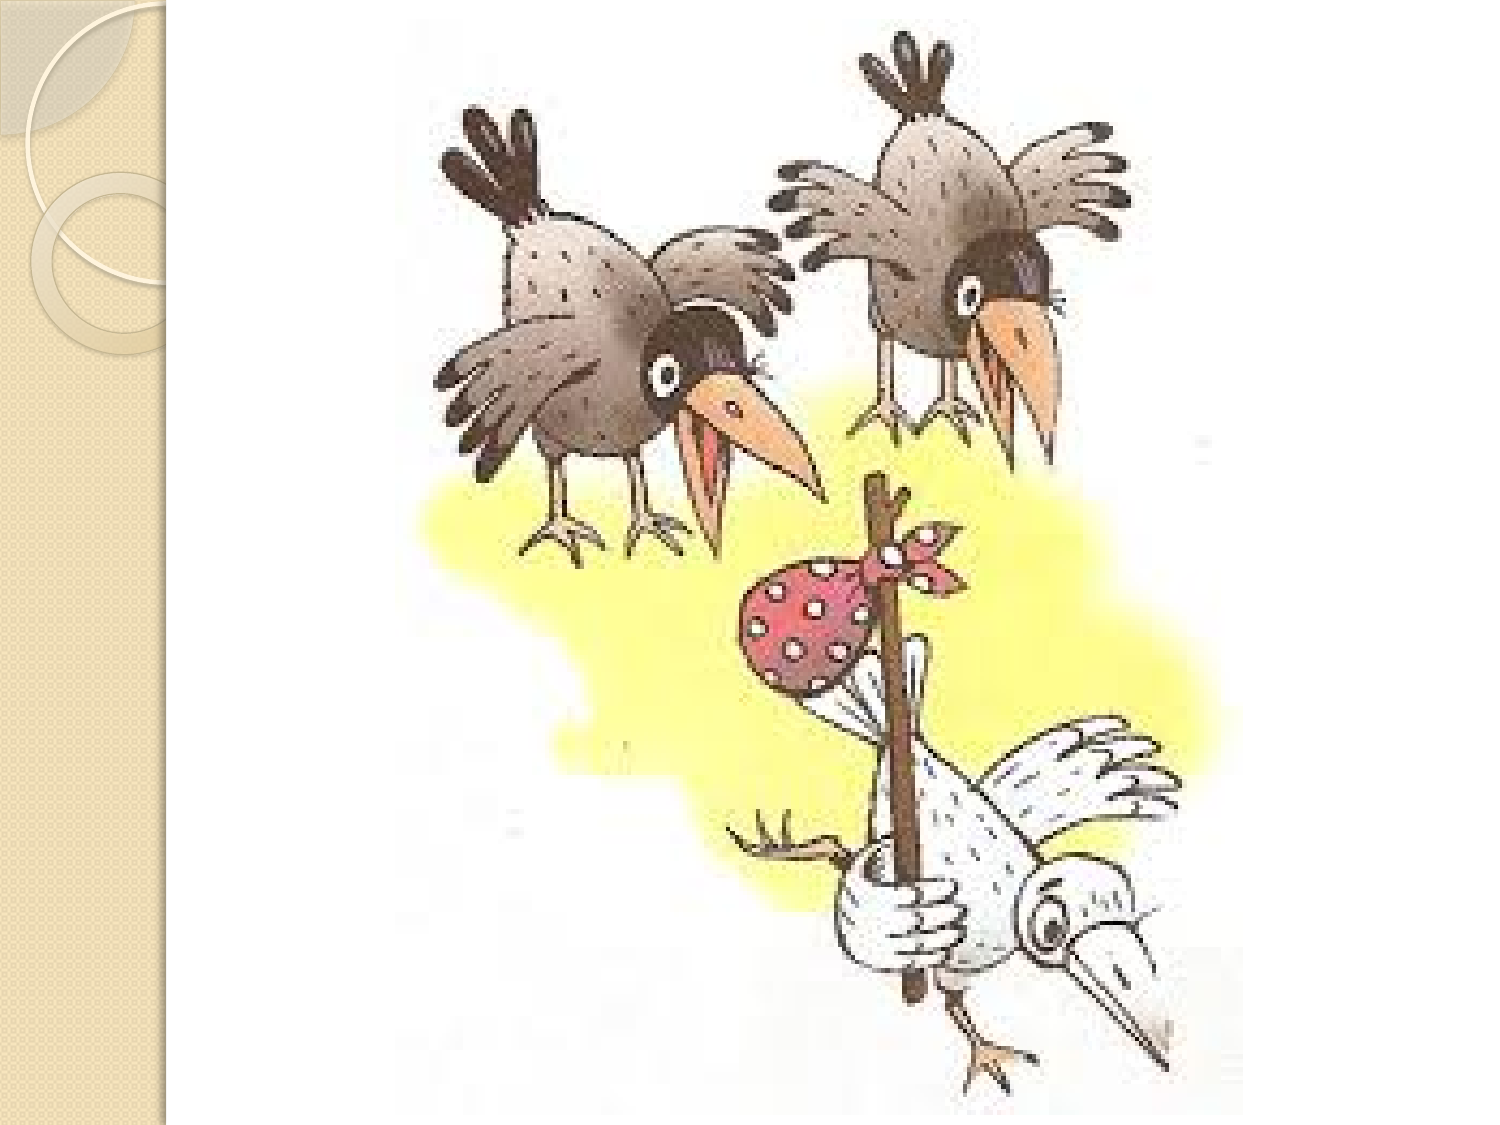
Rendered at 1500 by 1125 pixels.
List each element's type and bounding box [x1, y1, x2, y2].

picture [395, 18, 1243, 1116]
